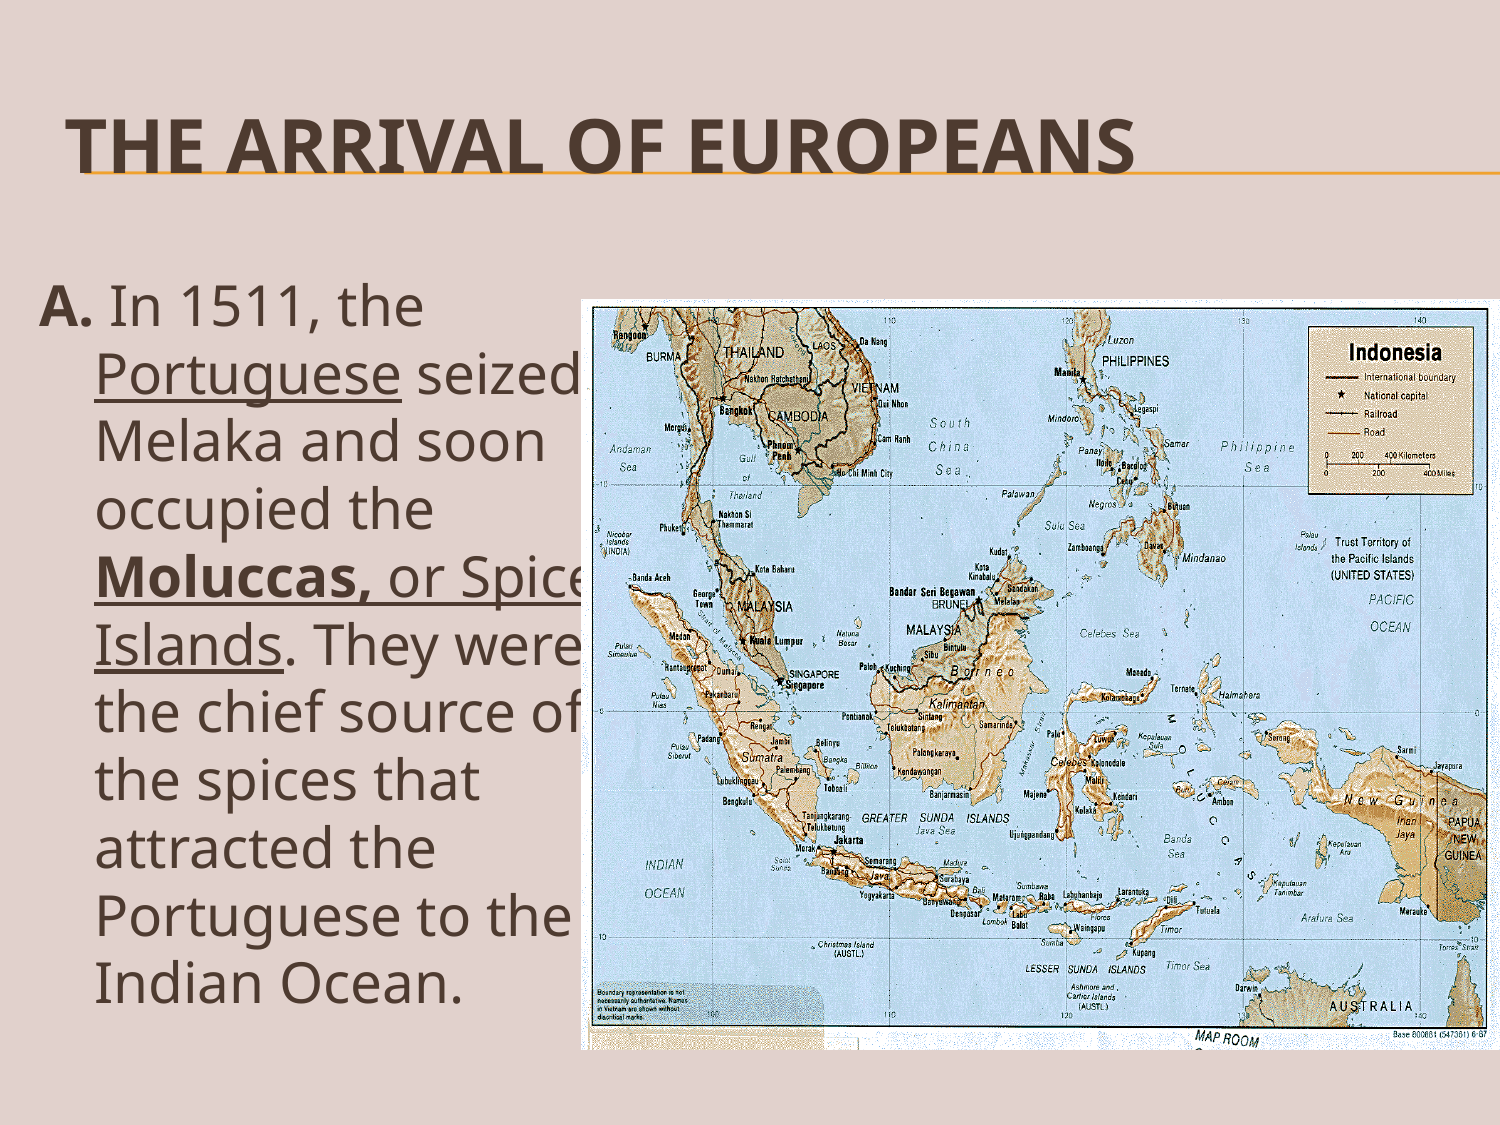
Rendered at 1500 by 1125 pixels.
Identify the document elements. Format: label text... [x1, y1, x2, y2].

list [581, 299, 1500, 1051]
title The Arrival of Europeans [49, 75, 1475, 213]
list A. In 1511, the Portuguese seized Melaka and soon occupied the Moluccas, or Spice Islands. They were the chief source of the spices that attracted the Portuguese to the Indian Ocean. [24, 262, 625, 1038]
